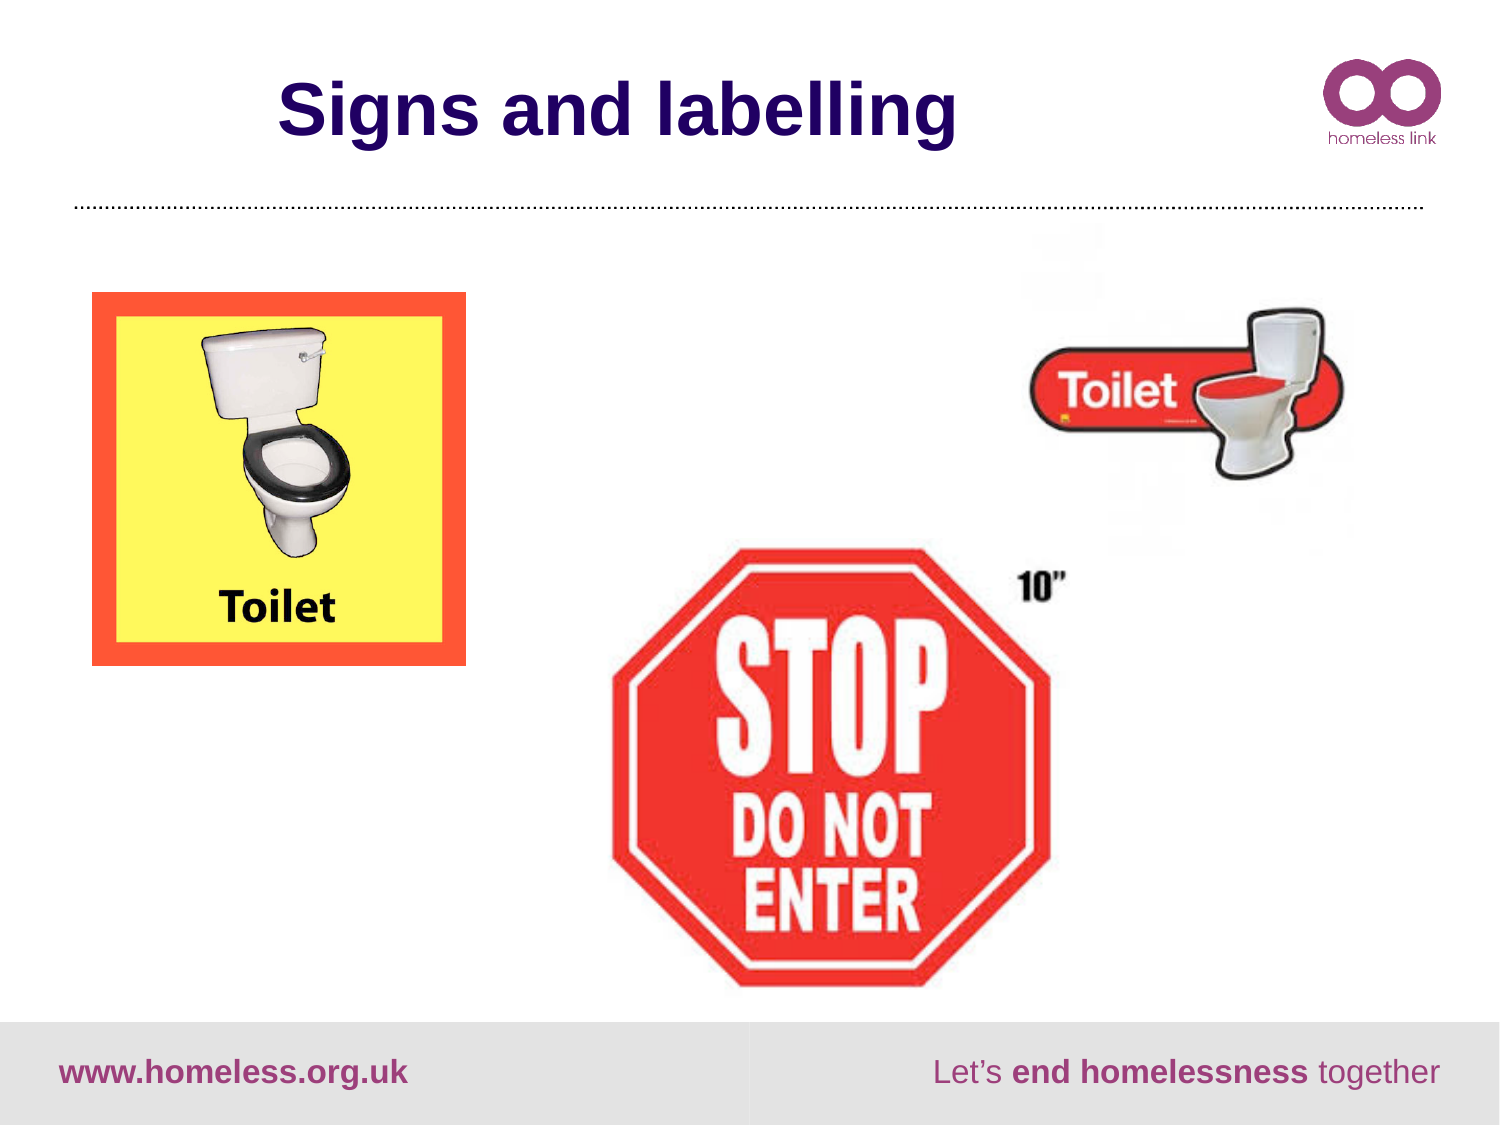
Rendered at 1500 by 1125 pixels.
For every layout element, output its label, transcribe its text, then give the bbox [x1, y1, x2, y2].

text_box www.homeless.org.uk [0, 1022, 749, 1125]
text_box Let’s end homelessness together [749, 1022, 1500, 1125]
picture [91, 291, 466, 666]
picture [1323, 58, 1442, 144]
title Signs and labelling [113, 19, 1117, 192]
picture [591, 223, 1355, 998]
